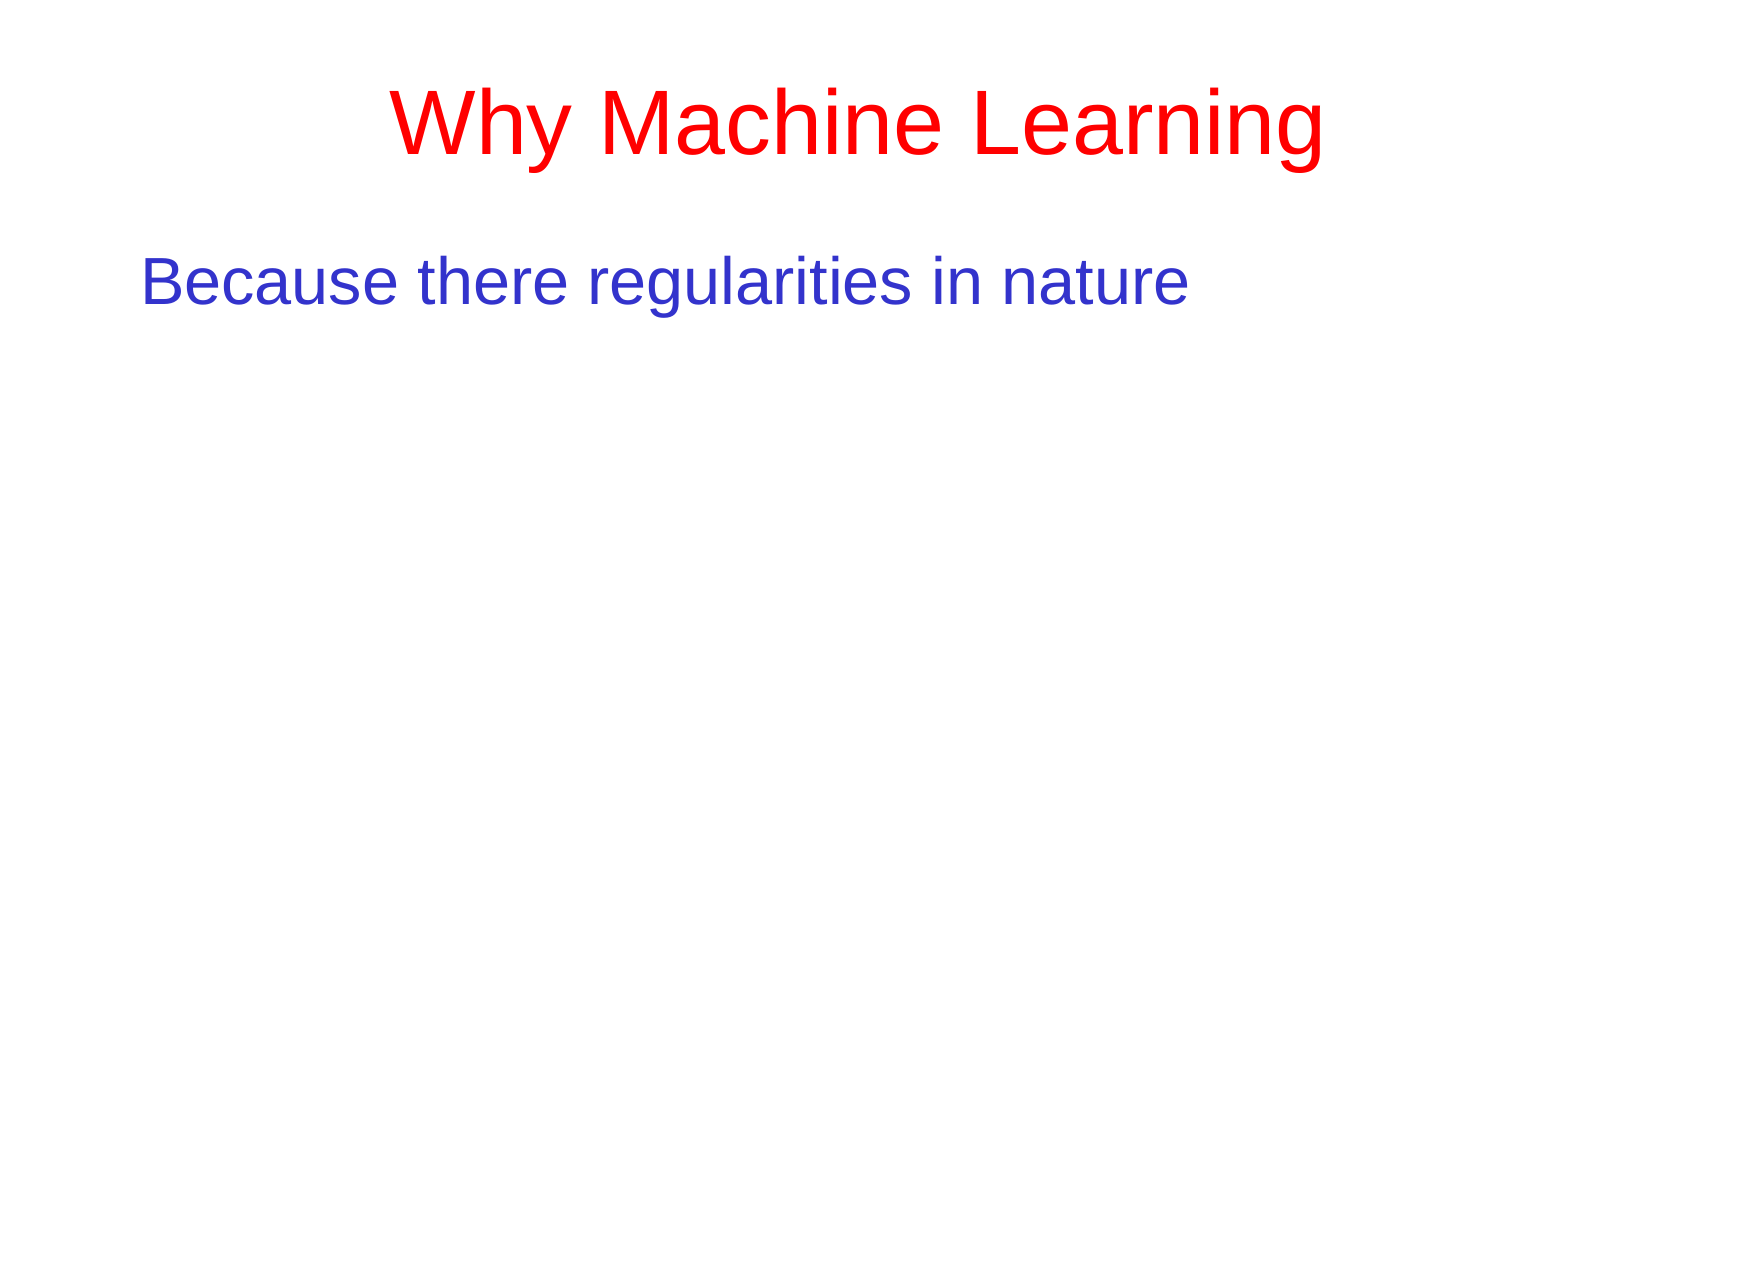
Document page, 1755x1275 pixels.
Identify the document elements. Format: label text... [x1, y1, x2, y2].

list Because there regularities in nature [139, 237, 1602, 319]
title Why Machine Learning [389, 62, 1428, 237]
